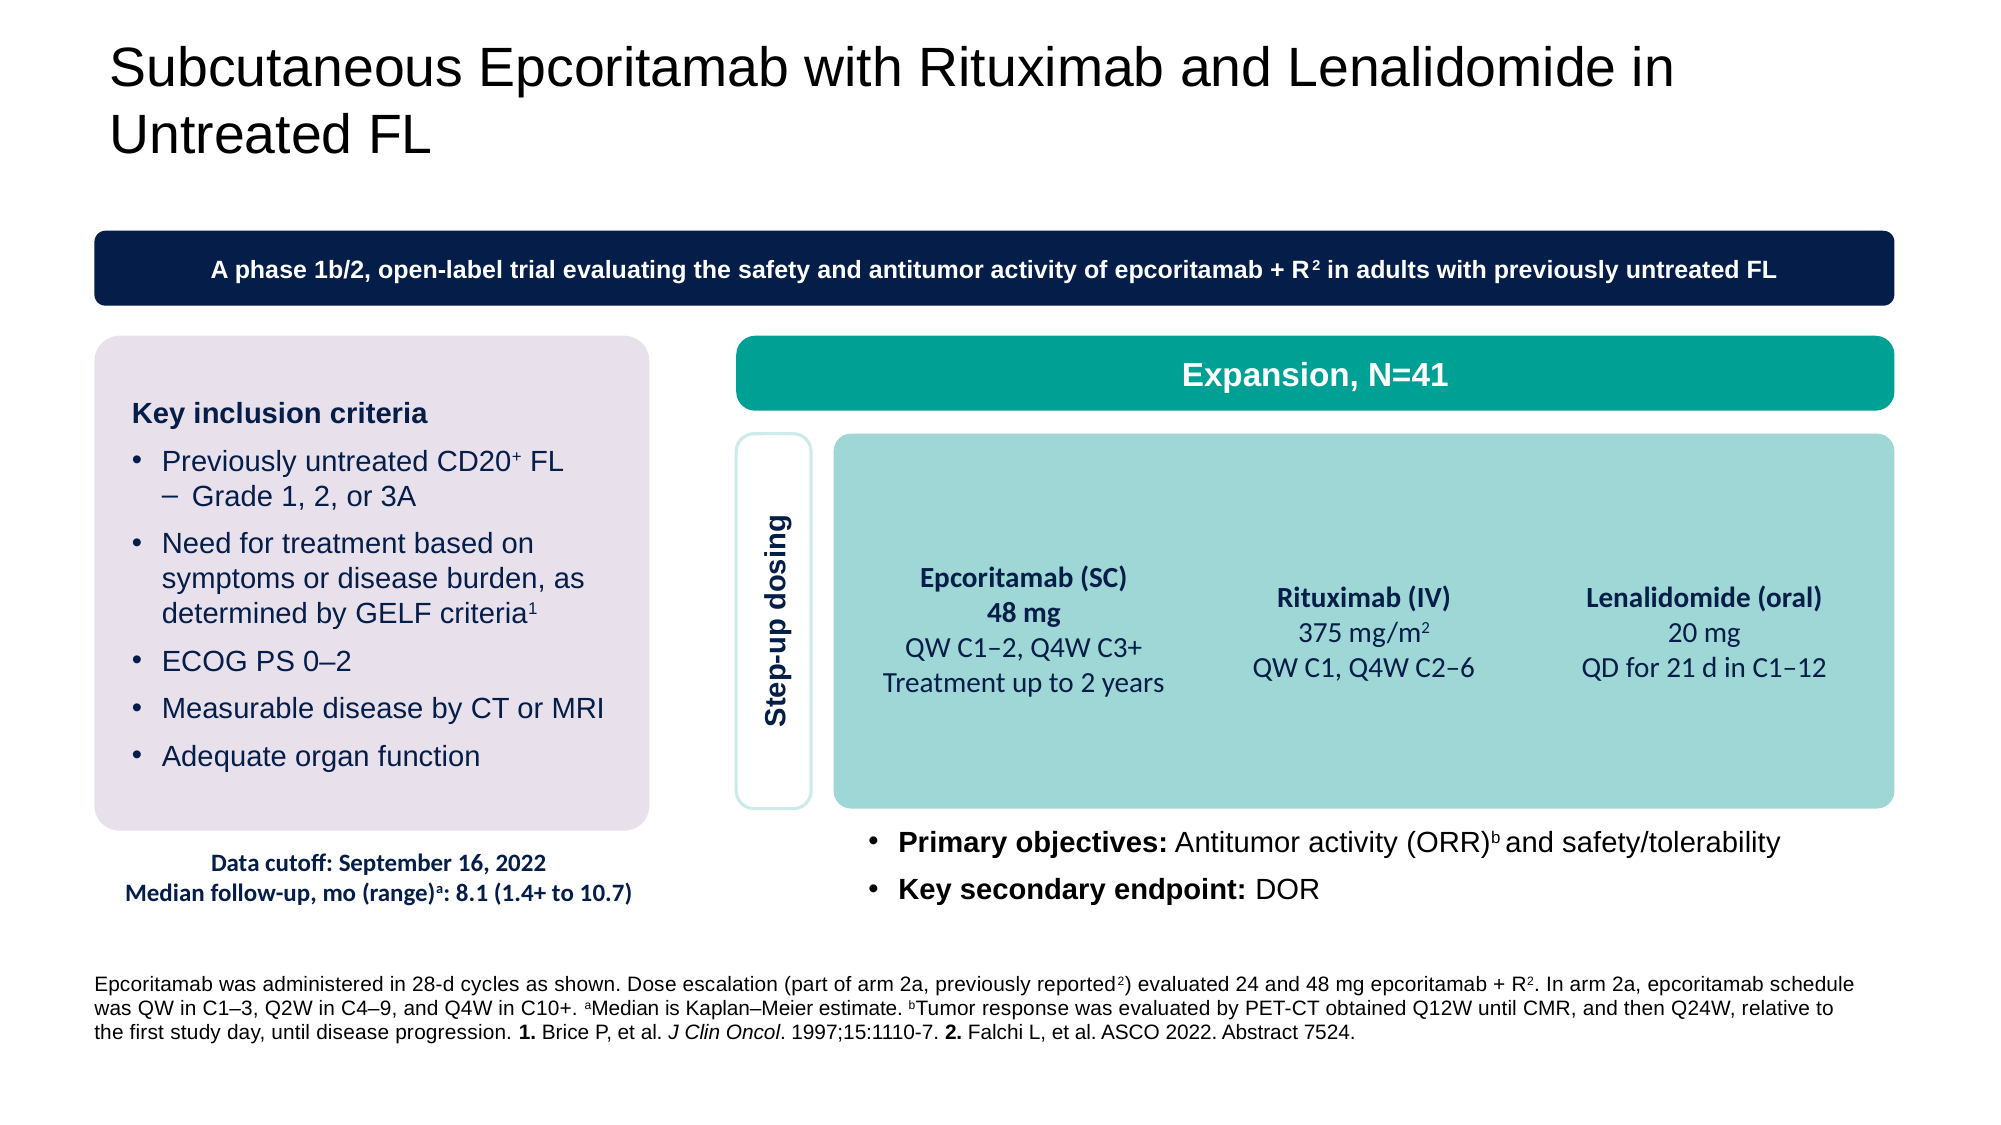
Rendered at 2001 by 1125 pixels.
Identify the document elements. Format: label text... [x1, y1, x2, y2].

text_box Step-up dosing [736, 433, 812, 809]
text_box Data cutoff: September 16, 2022 Median follow-up, mo (range)a: 8.1 (1.4+ to 10.7) [94, 846, 664, 907]
text_box Key inclusion criteria Previously untreated CD20+ FL Grade 1, 2, or 3A Need for treatment based on symptoms or disease burden, as determined by GELF criteria1 ECOG PS 0–2 Measurable disease by CT or MRI Adequate organ function [94, 335, 650, 831]
text_box Primary objectives: Antitumor activity (ORR)b and safety/tolerability Key secondary endpoint: DOR [868, 822, 1782, 906]
title Subcutaneous Epcoritamab with Rituximab and Lenalidomide in Untreated FL [94, 0, 1895, 200]
text_box A phase 1b/2, open-label trial evaluating the safety and antitumor activity of epcoritamab + R2 in adults with previously untreated FL [94, 230, 1895, 306]
text_box Expansion, N=41 [736, 335, 1895, 411]
text_box Epcoritamab was administered in 28-d cycles as shown. Dose escalation (part of arm 2a, previously reported2) evaluated 24 and 48 mg epcoritamab + R2. In arm 2a, epcoritamab schedule was QW in C1–3, Q2W in C4–9, and Q4W in C10+. aMedian is Kaplan–Meier estimate. bTumor response was evaluated by PET-CT obtained Q12W until CMR, and then Q24W, relative to the first study day, until disease progression. 1. Brice P, et al. J Clin Oncol. 1997;15:1110-7. 2. Falchi L, et al. ASCO 2022. Abstract 7524. [94, 972, 1871, 1044]
text_box Epcoritamab (SC) 48 mg QW C1–2, Q4W C3+ Treatment up to 2 years Rituximab (IV) 375 mg/m2 QW C1, Q4W C2–6 Lenalidomide (oral) 20 mg QD for 21 d in C1–12 [833, 433, 1895, 809]
